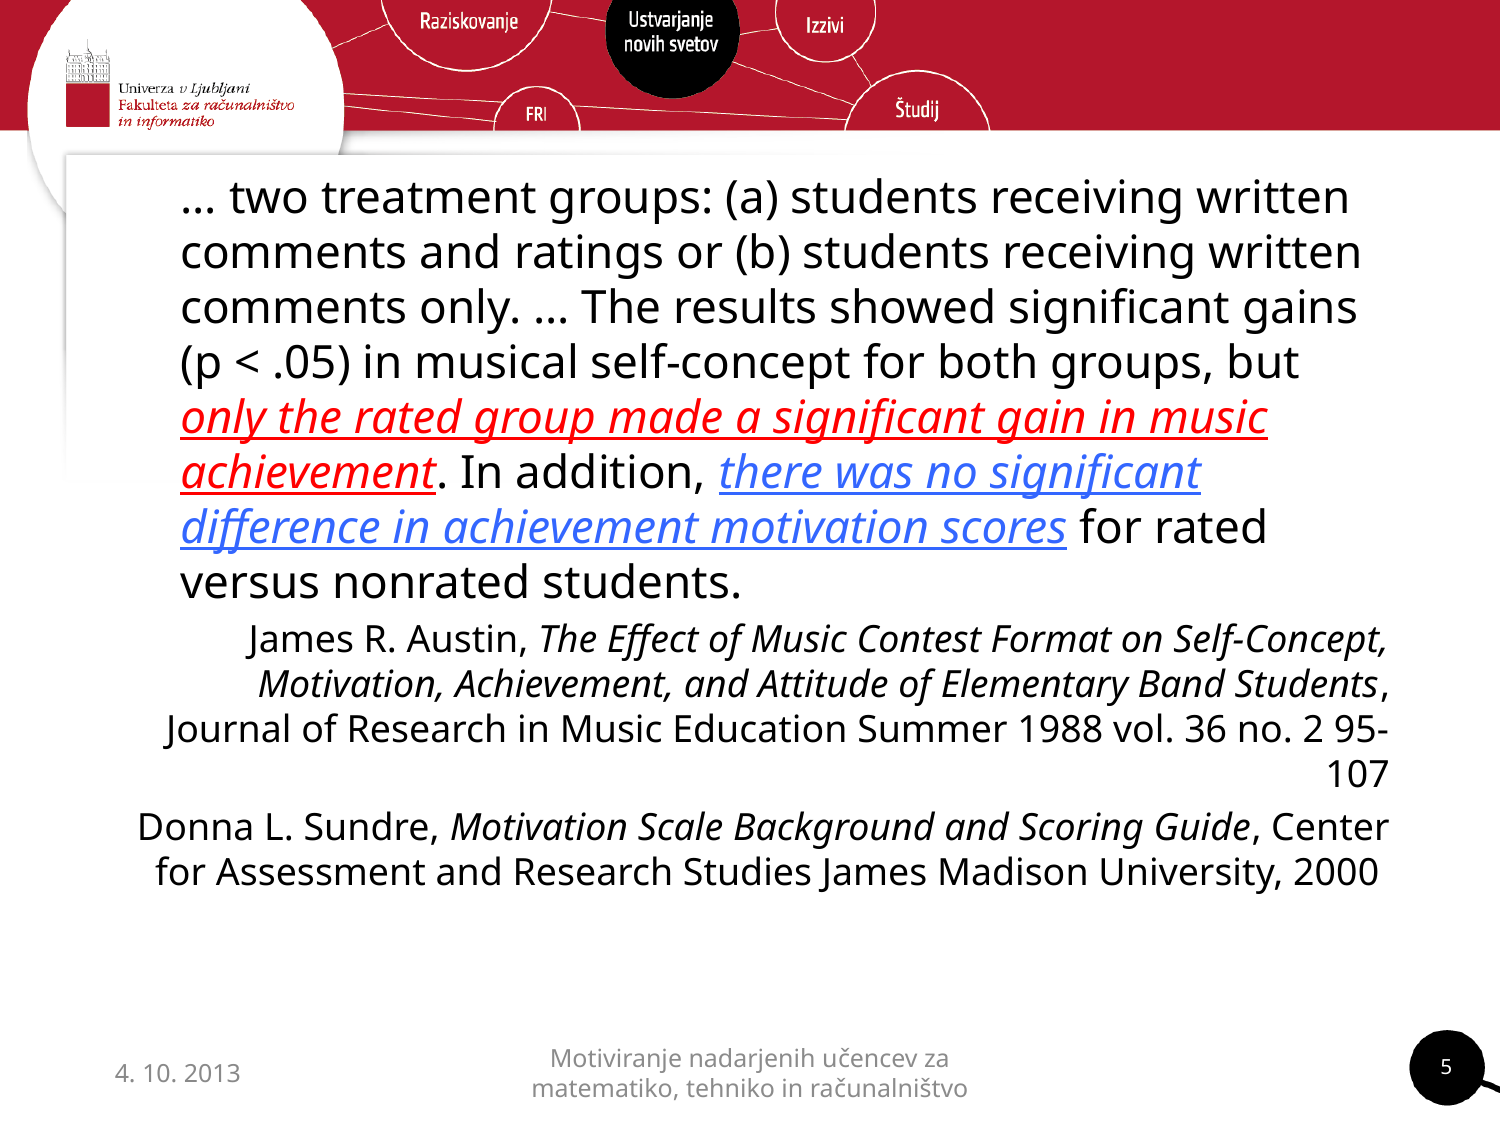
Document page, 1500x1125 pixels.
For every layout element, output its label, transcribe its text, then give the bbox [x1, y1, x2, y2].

slide_number 5 [1404, 1034, 1488, 1101]
picture [0, 0, 1500, 1125]
slide_number 4. 10. 2013 [99, 1042, 450, 1103]
list ... two treatment groups: (a) students receiving written comments and ratings or (b) students receiving written comments only. ... The results showed significant gains (p < .05) in musical self-concept for both groups, but only the rated group made a significant gain in music achievement. In addition, there was no significant difference in achievement motivation scores for rated versus nonrated students. James R. Austin, The Effect of Music Contest Format on Self-Concept, Motivation, Achievement, and Attitude of Elementary Band Students, Journal of Research in Music Education Summer 1988 vol. 36 no. 2 95-107 Donna L. Sundre, Motivation Scale Background and Scoring Guide, Center for Assessment and Research Studies James Madison University, 2000 [99, 160, 1405, 1016]
footer Motiviranje nadarjenih učencev za matematiko, tehniko in računalništvo [512, 1042, 988, 1103]
